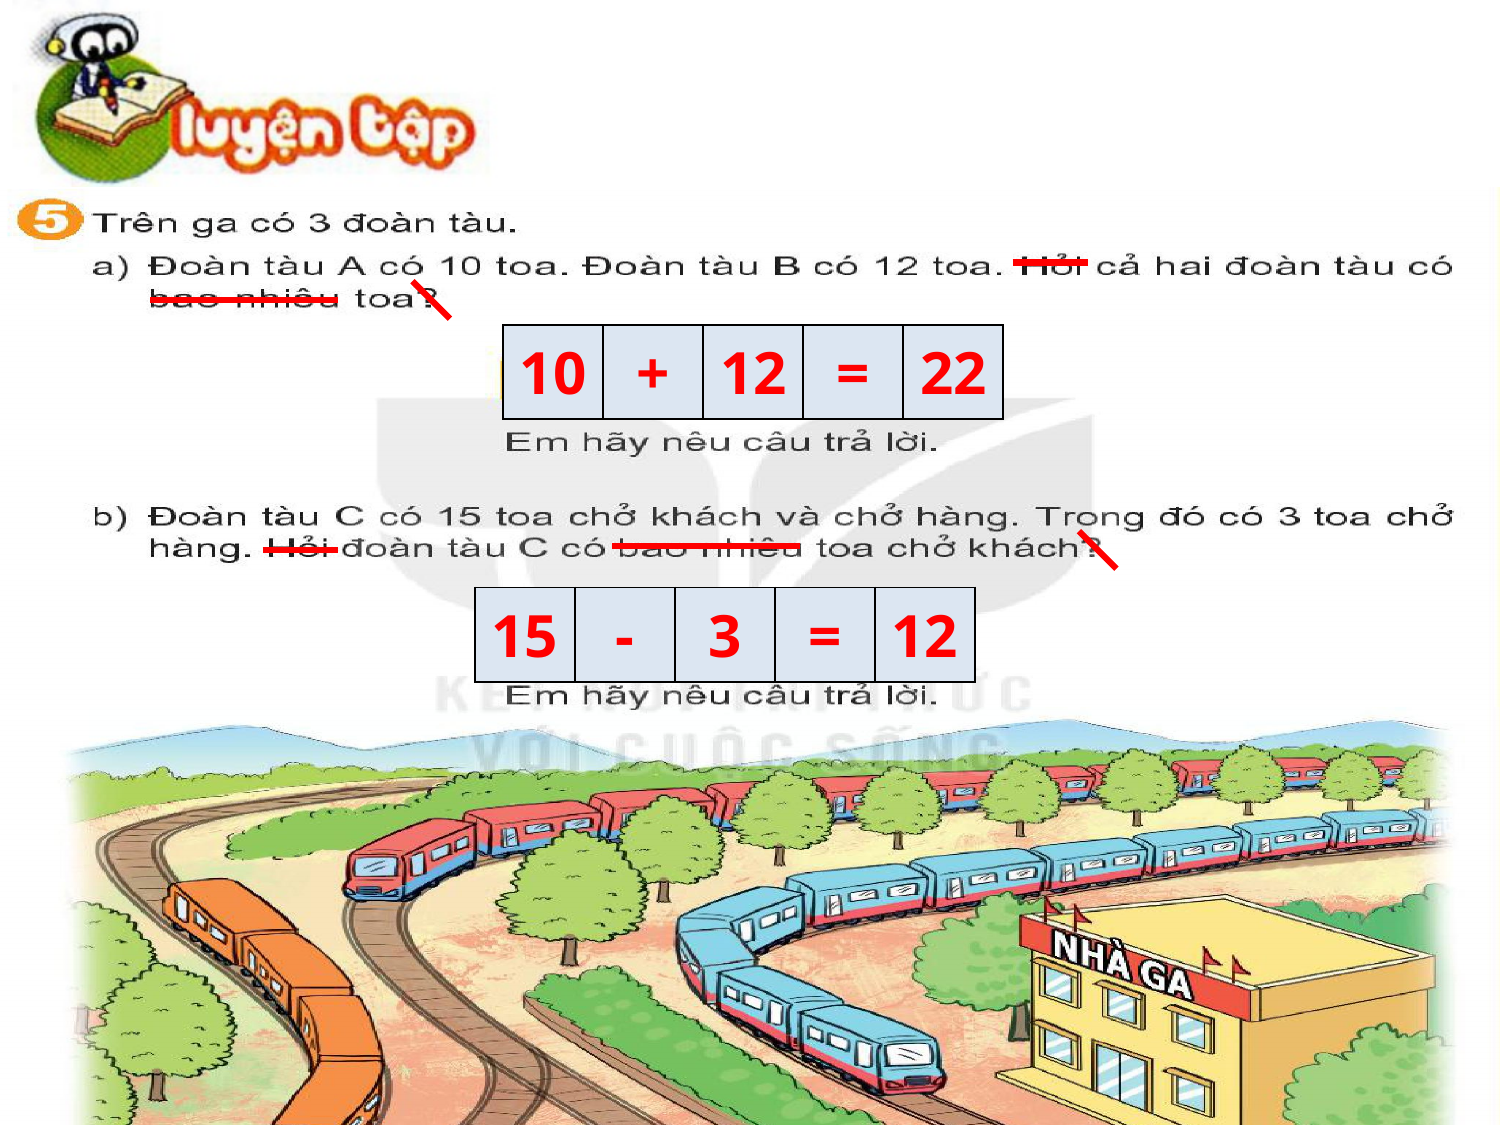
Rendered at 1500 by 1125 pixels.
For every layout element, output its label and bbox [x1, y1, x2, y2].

text_box [1078, 530, 1117, 569]
text_box [412, 281, 451, 319]
picture [0, 0, 1500, 1125]
